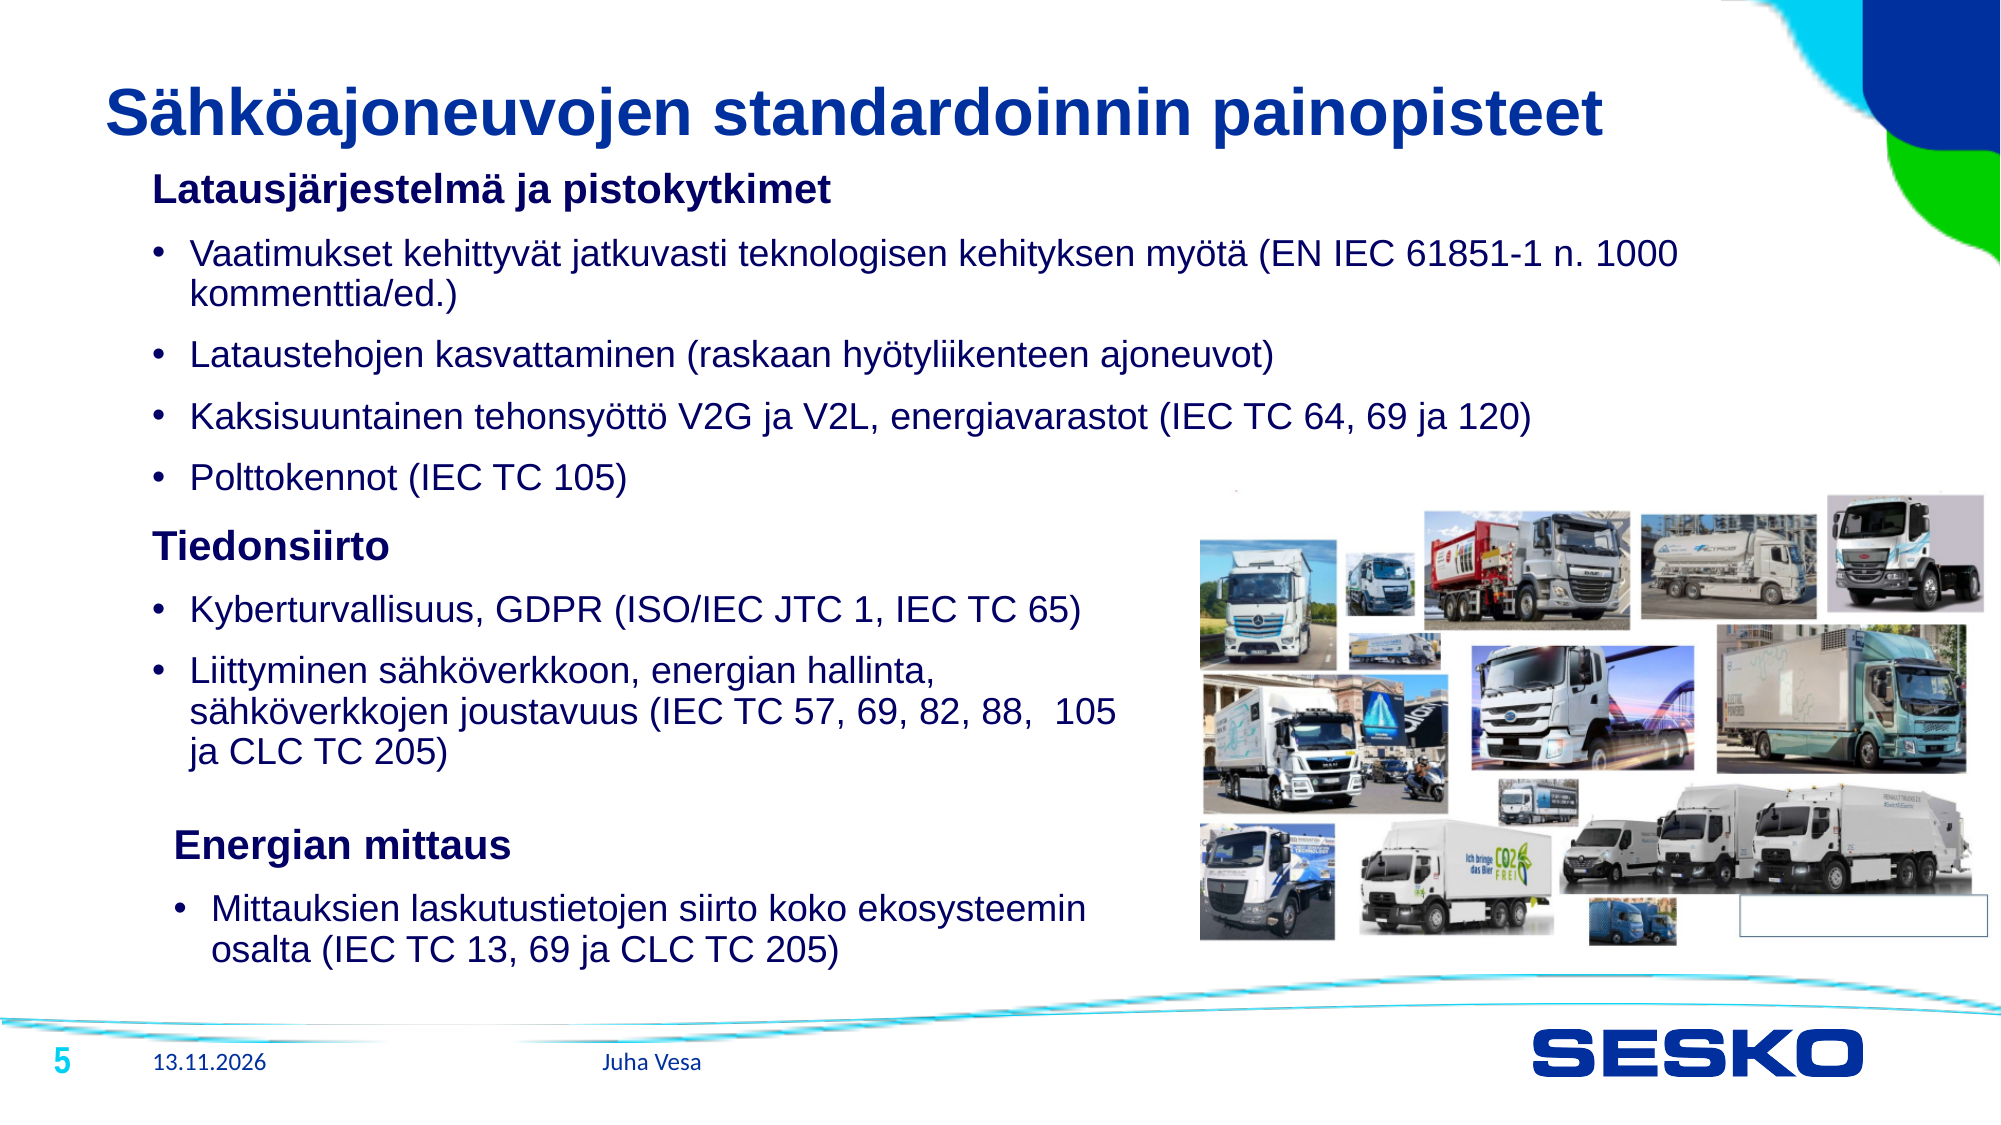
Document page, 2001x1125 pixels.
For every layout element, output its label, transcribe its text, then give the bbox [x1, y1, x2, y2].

text_box 5 [10, 1043, 115, 1089]
picture [1199, 490, 1993, 948]
footer Juha Vesa [587, 1043, 1263, 1091]
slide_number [137, 1043, 587, 1091]
text_box Energian mittaus Mittauksien laskutustietojen siirto koko ekosysteemin osalta (IEC TC 13, 69 ja CLC TC 205) [158, 816, 1164, 974]
text_box Latausjärjestelmä ja pistokytkimet Vaatimukset kehittyvät jatkuvasti teknologisen kehityksen myötä (EN IEC 61851-1 n. 1000 kommenttia/ed.) Lataustehojen kasvattaminen (raskaan hyötyliikenteen ajoneuvot) Kaksisuuntainen tehonsyöttö V2G ja V2L, energiavarastot (IEC TC 64, 69 ja 120) Polttokennot (IEC TC 105) [137, 160, 1967, 430]
title Sähköajoneuvojen standardoinnin painopisteet [90, 33, 1843, 195]
picture [0, 974, 2000, 1077]
text_box Tiedonsiirto Kyberturvallisuus, GDPR (ISO/IEC JTC 1, IEC TC 65) Liittyminen sähköverkkoon, energian hallinta, sähköverkkojen joustavuus (IEC TC 57, 69, 82, 88, 105 ja CLC TC 205) [137, 516, 1164, 771]
